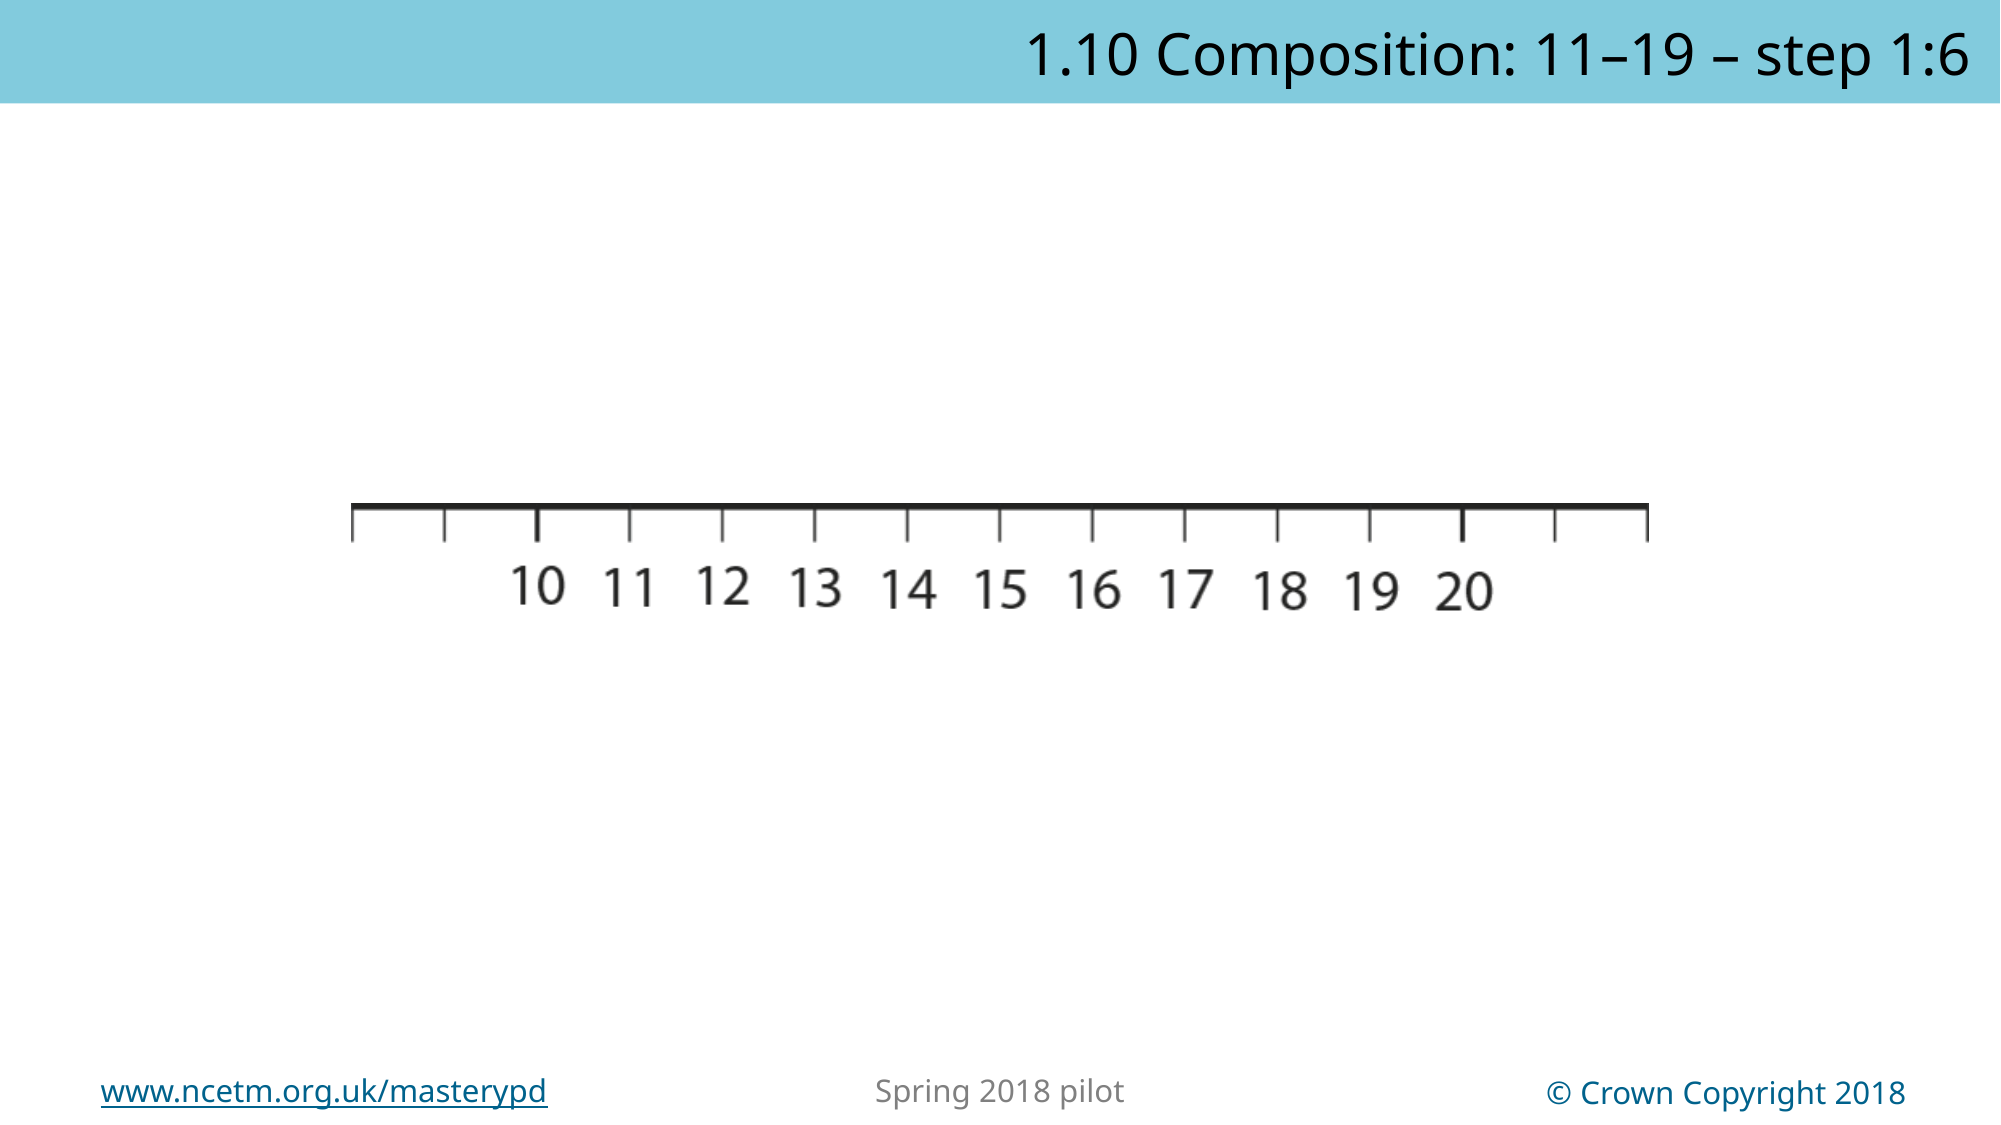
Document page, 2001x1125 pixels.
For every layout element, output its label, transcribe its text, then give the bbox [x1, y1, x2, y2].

picture [586, 562, 670, 636]
list 1.10 Composition: 11–19 – step 1:6 [0, 0, 2000, 104]
picture [1153, 560, 1225, 620]
picture [1247, 562, 1308, 620]
picture [1342, 563, 1414, 622]
picture [351, 503, 1649, 634]
picture [1058, 562, 1131, 622]
picture [1424, 563, 1497, 622]
picture [964, 562, 1036, 622]
picture [680, 560, 764, 634]
picture [775, 560, 859, 622]
picture [881, 562, 953, 622]
